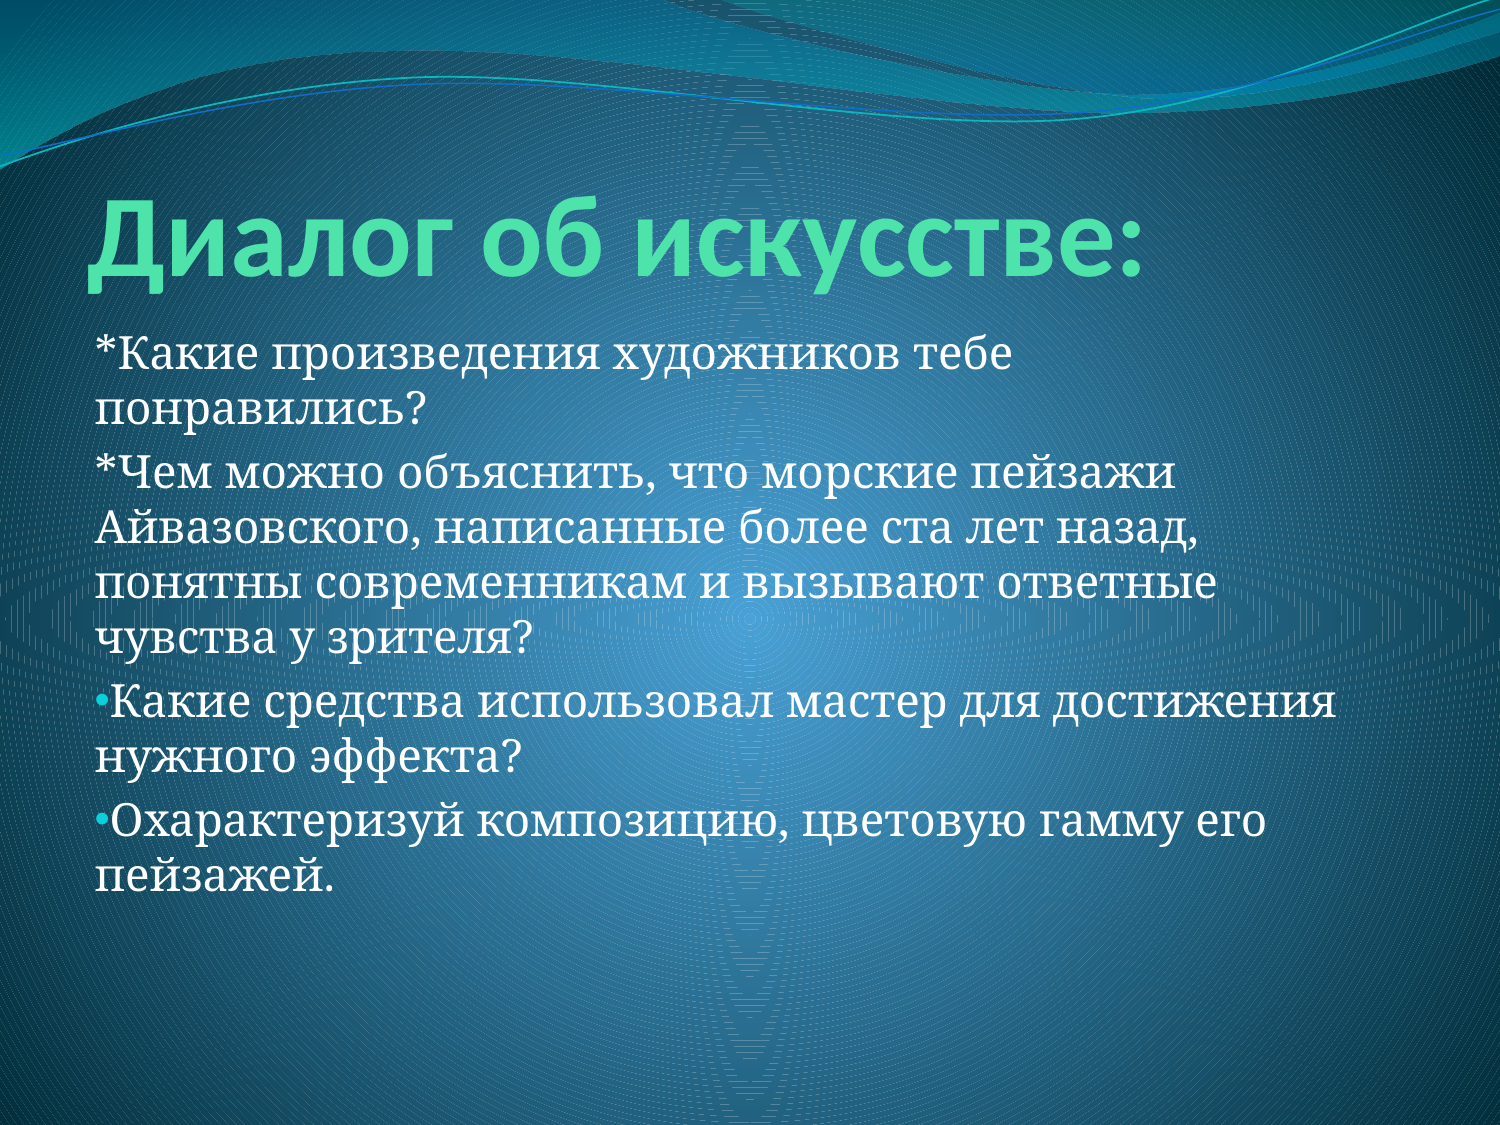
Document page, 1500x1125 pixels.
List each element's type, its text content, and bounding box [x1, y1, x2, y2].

list *Какие произведения художников тебе понравились? *Чем можно объяснить, что морские пейзажи Айвазовского, написанные более ста лет назад, понятны современникам и вызывают ответные чувства у зрителя? Какие средства использовал мастер для достижения нужного эффекта? Охарактеризуй композицию, цветовую гамму его пейзажей. [86, 316, 1362, 1020]
title Диалог об искусстве: [86, 216, 1362, 316]
